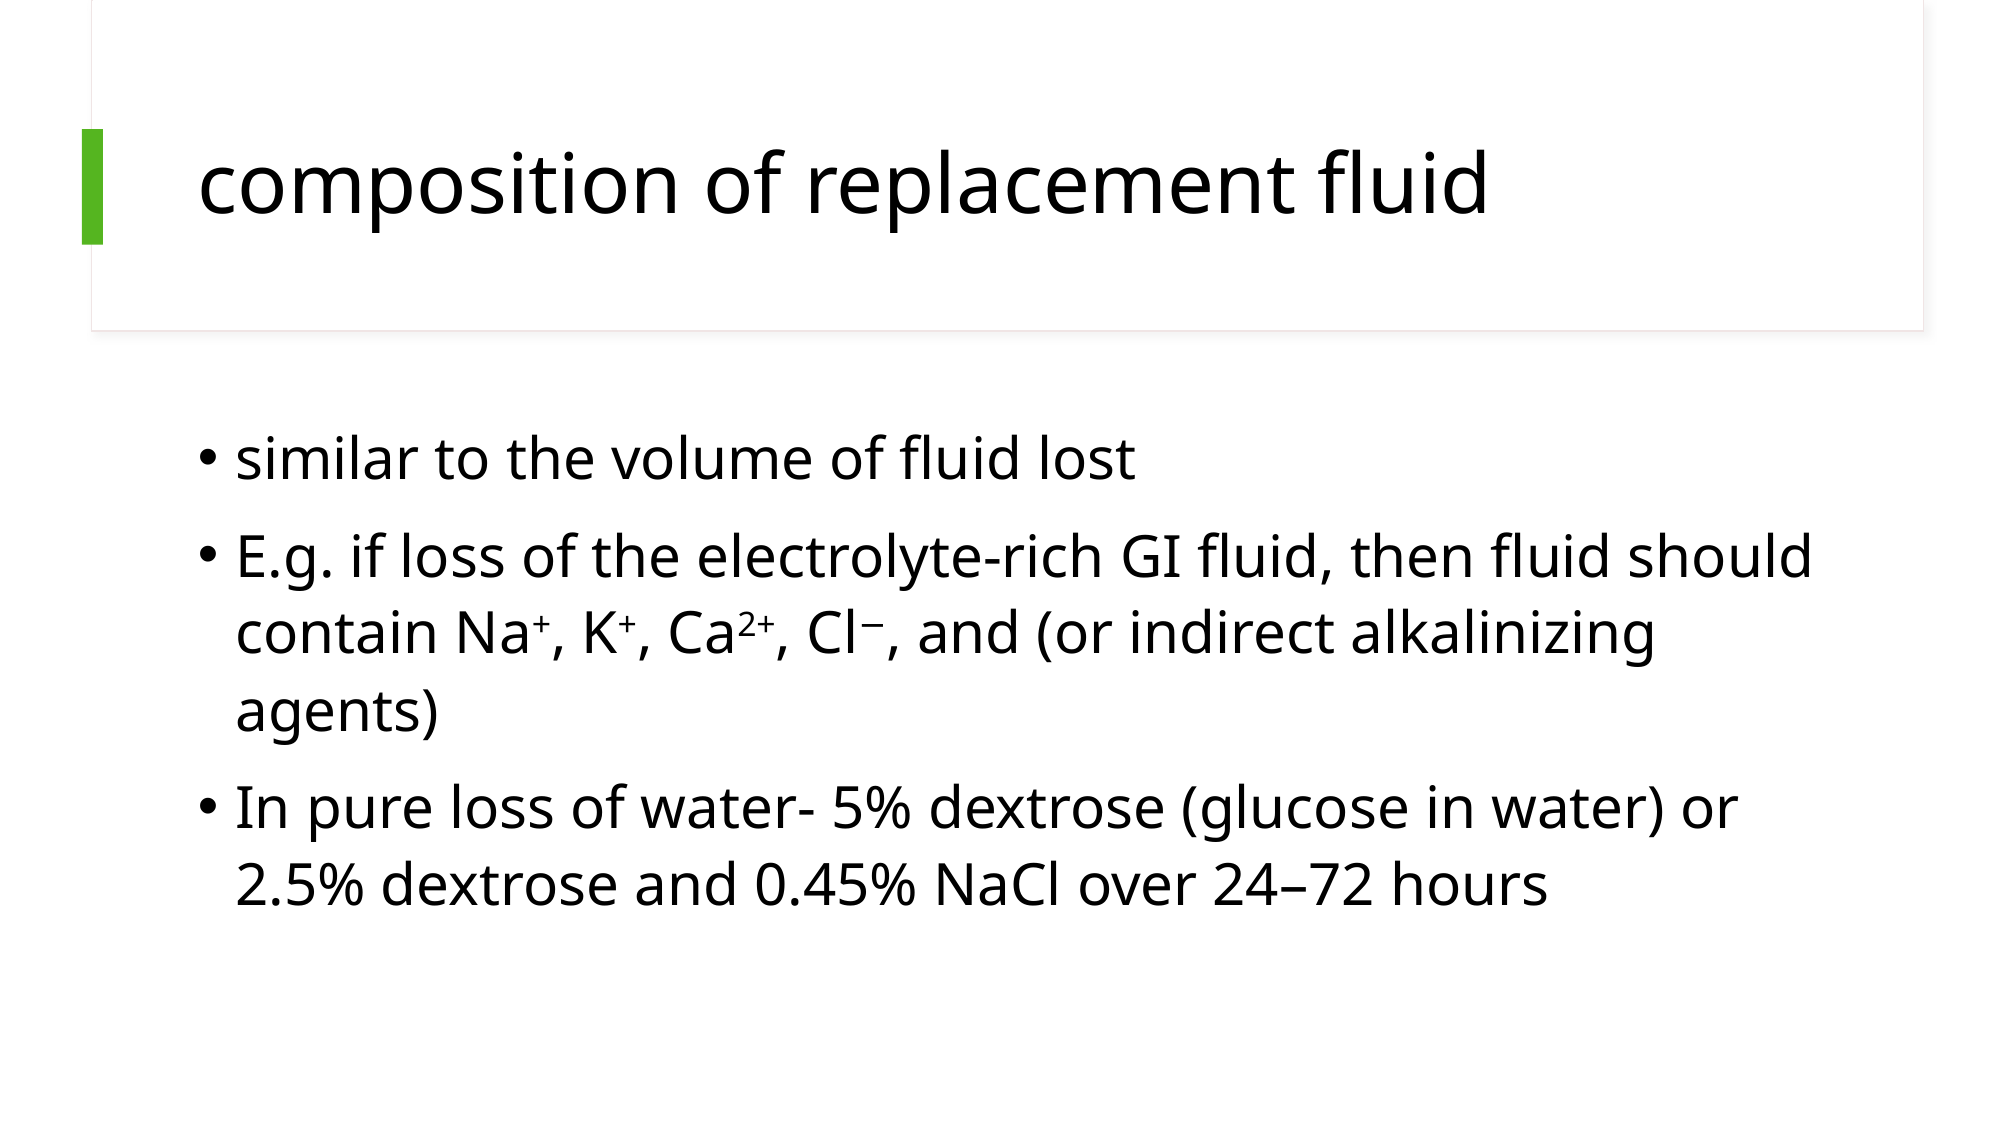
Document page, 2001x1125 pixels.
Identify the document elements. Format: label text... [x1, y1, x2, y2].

title composition of replacement fluid [183, 90, 1851, 284]
